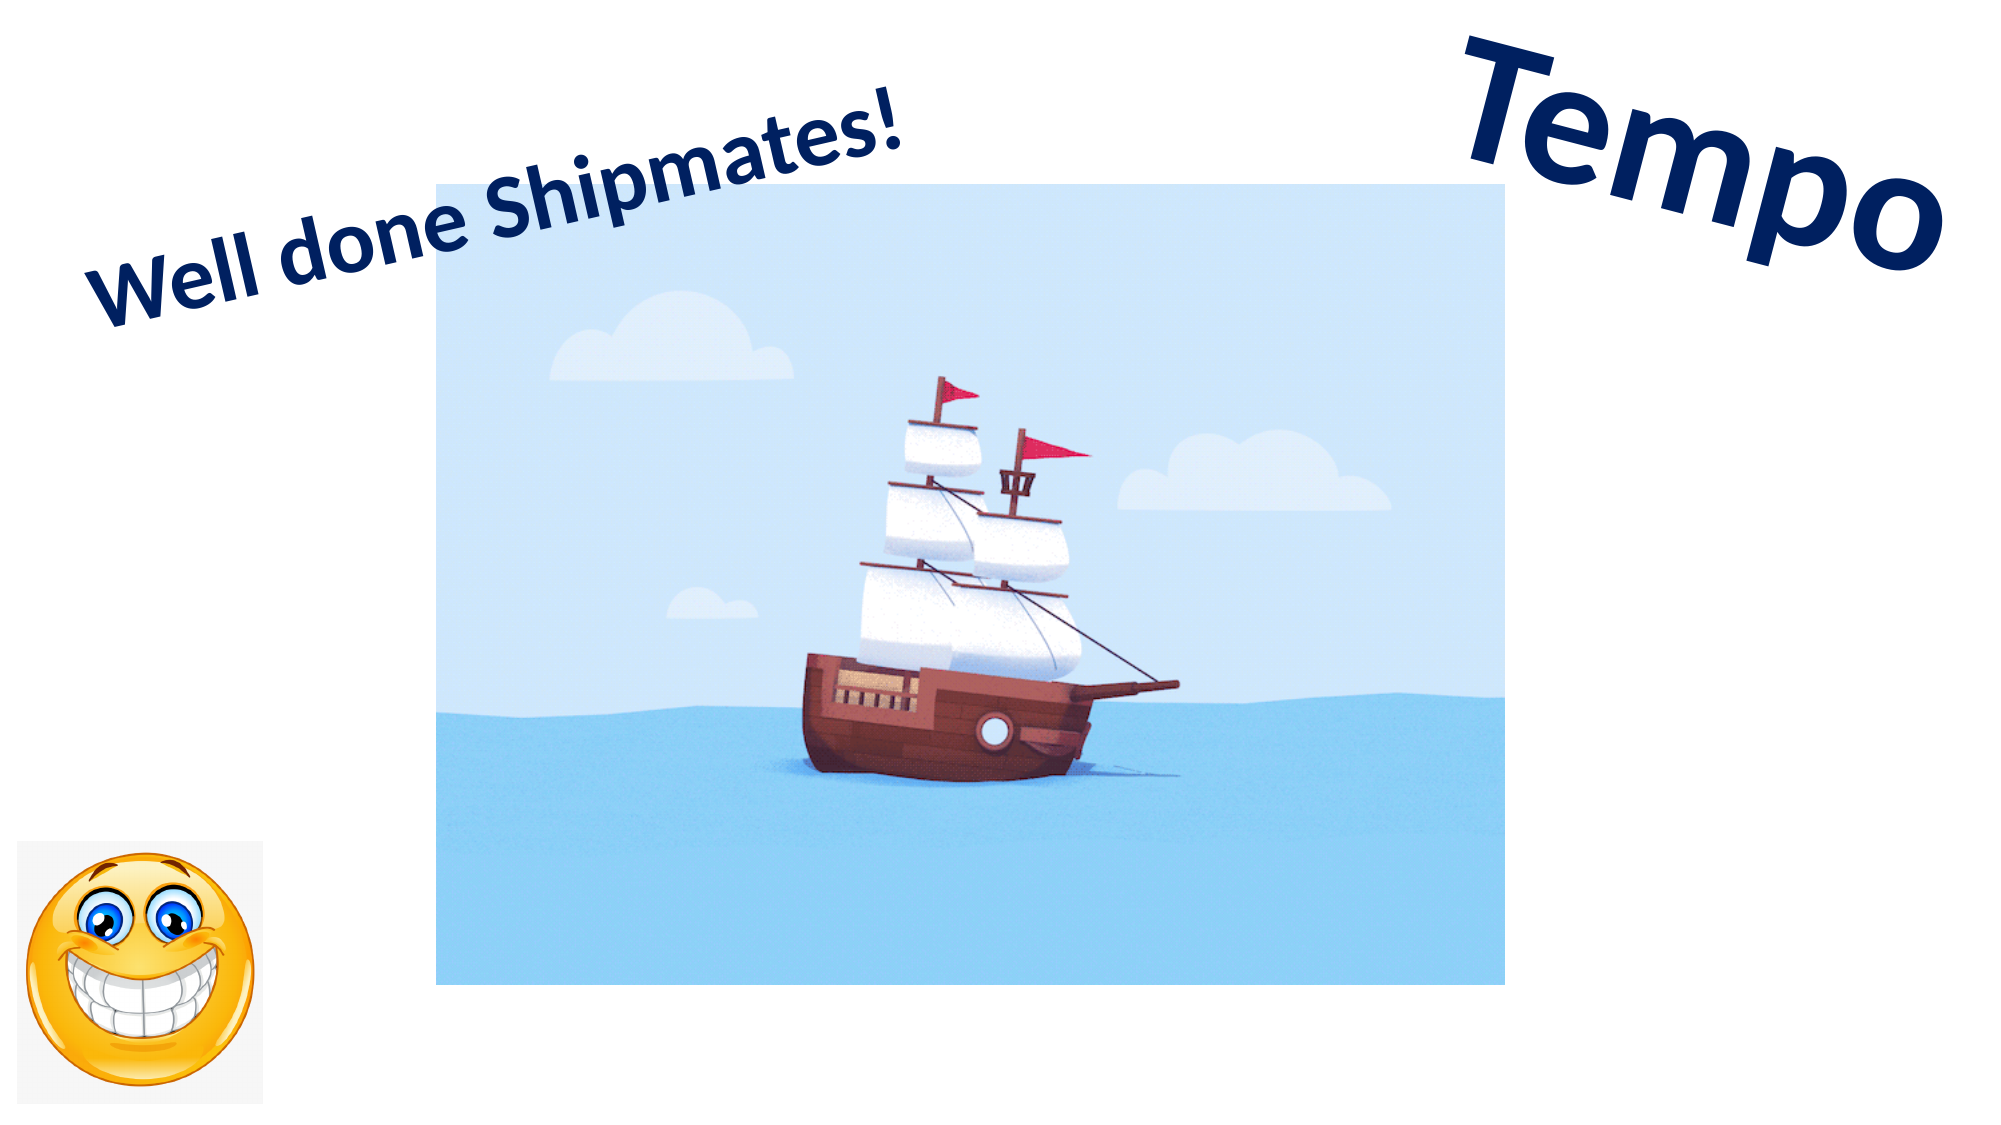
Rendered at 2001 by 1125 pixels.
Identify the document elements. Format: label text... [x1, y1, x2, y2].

picture [436, 184, 1505, 985]
text_box Well done Shipmates! [60, 44, 931, 361]
picture [17, 841, 263, 1104]
text_box Tempo [1413, 0, 1998, 328]
